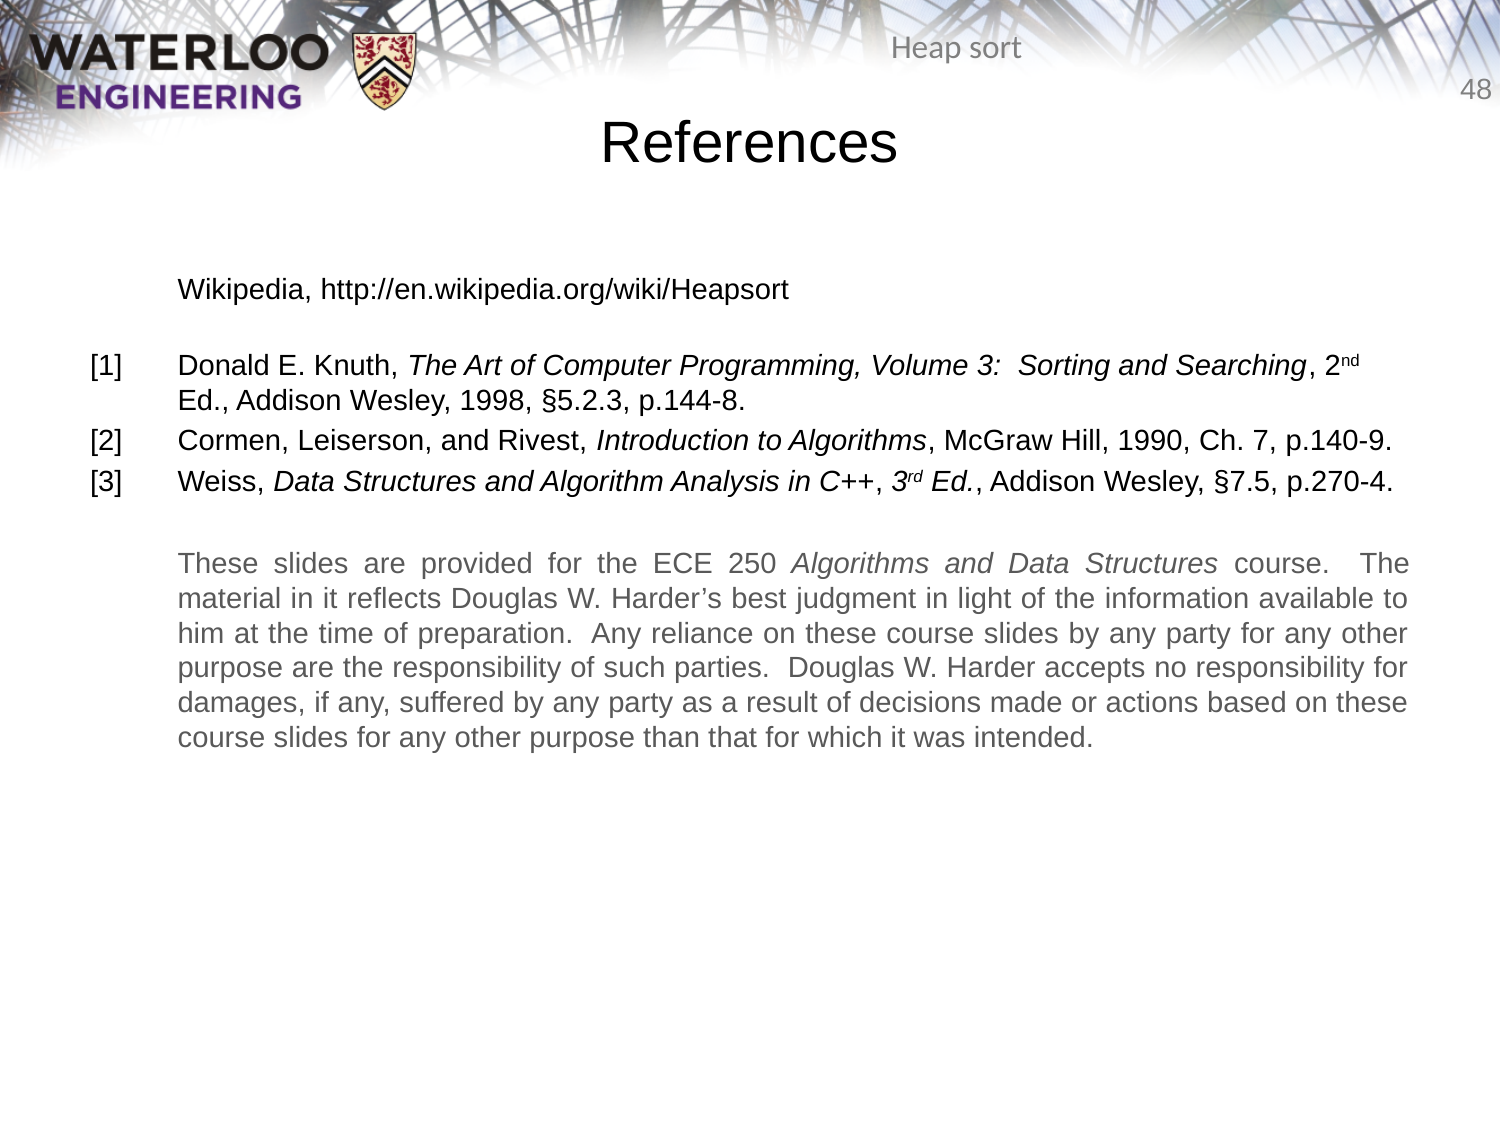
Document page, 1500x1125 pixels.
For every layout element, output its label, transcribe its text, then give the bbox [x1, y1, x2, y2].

list Wikipedia, http://en.wikipedia.org/wiki/Heapsort [1] Donald E. Knuth, The Art of Computer Programming, Volume 3: Sorting and Searching, 2nd Ed., Addison Wesley, 1998, §5.2.3, p.144-8. [2] Cormen, Leiserson, and Rivest, Introduction to Algorithms, McGraw Hill, 1990, Ch. 7, p.140-9. [3] Weiss, Data Structures and Algorithm Analysis in C++, 3rd Ed., Addison Wesley, §7.5, p.270-4. These slides are provided for the ECE 250 Algorithms and Data Structures course. The material in it reflects Douglas W. Harder’s best judgment in light of the information available to him at the time of preparation. Any reliance on these course slides by any party for any other purpose are the responsibility of such parties. Douglas W. Harder accepts no responsibility for damages, if any, suffered by any party as a result of decisions made or actions based on these course slides for any other purpose than that for which it was intended. [74, 262, 1426, 1006]
picture [0, 0, 1500, 1125]
title References [74, 44, 1426, 233]
